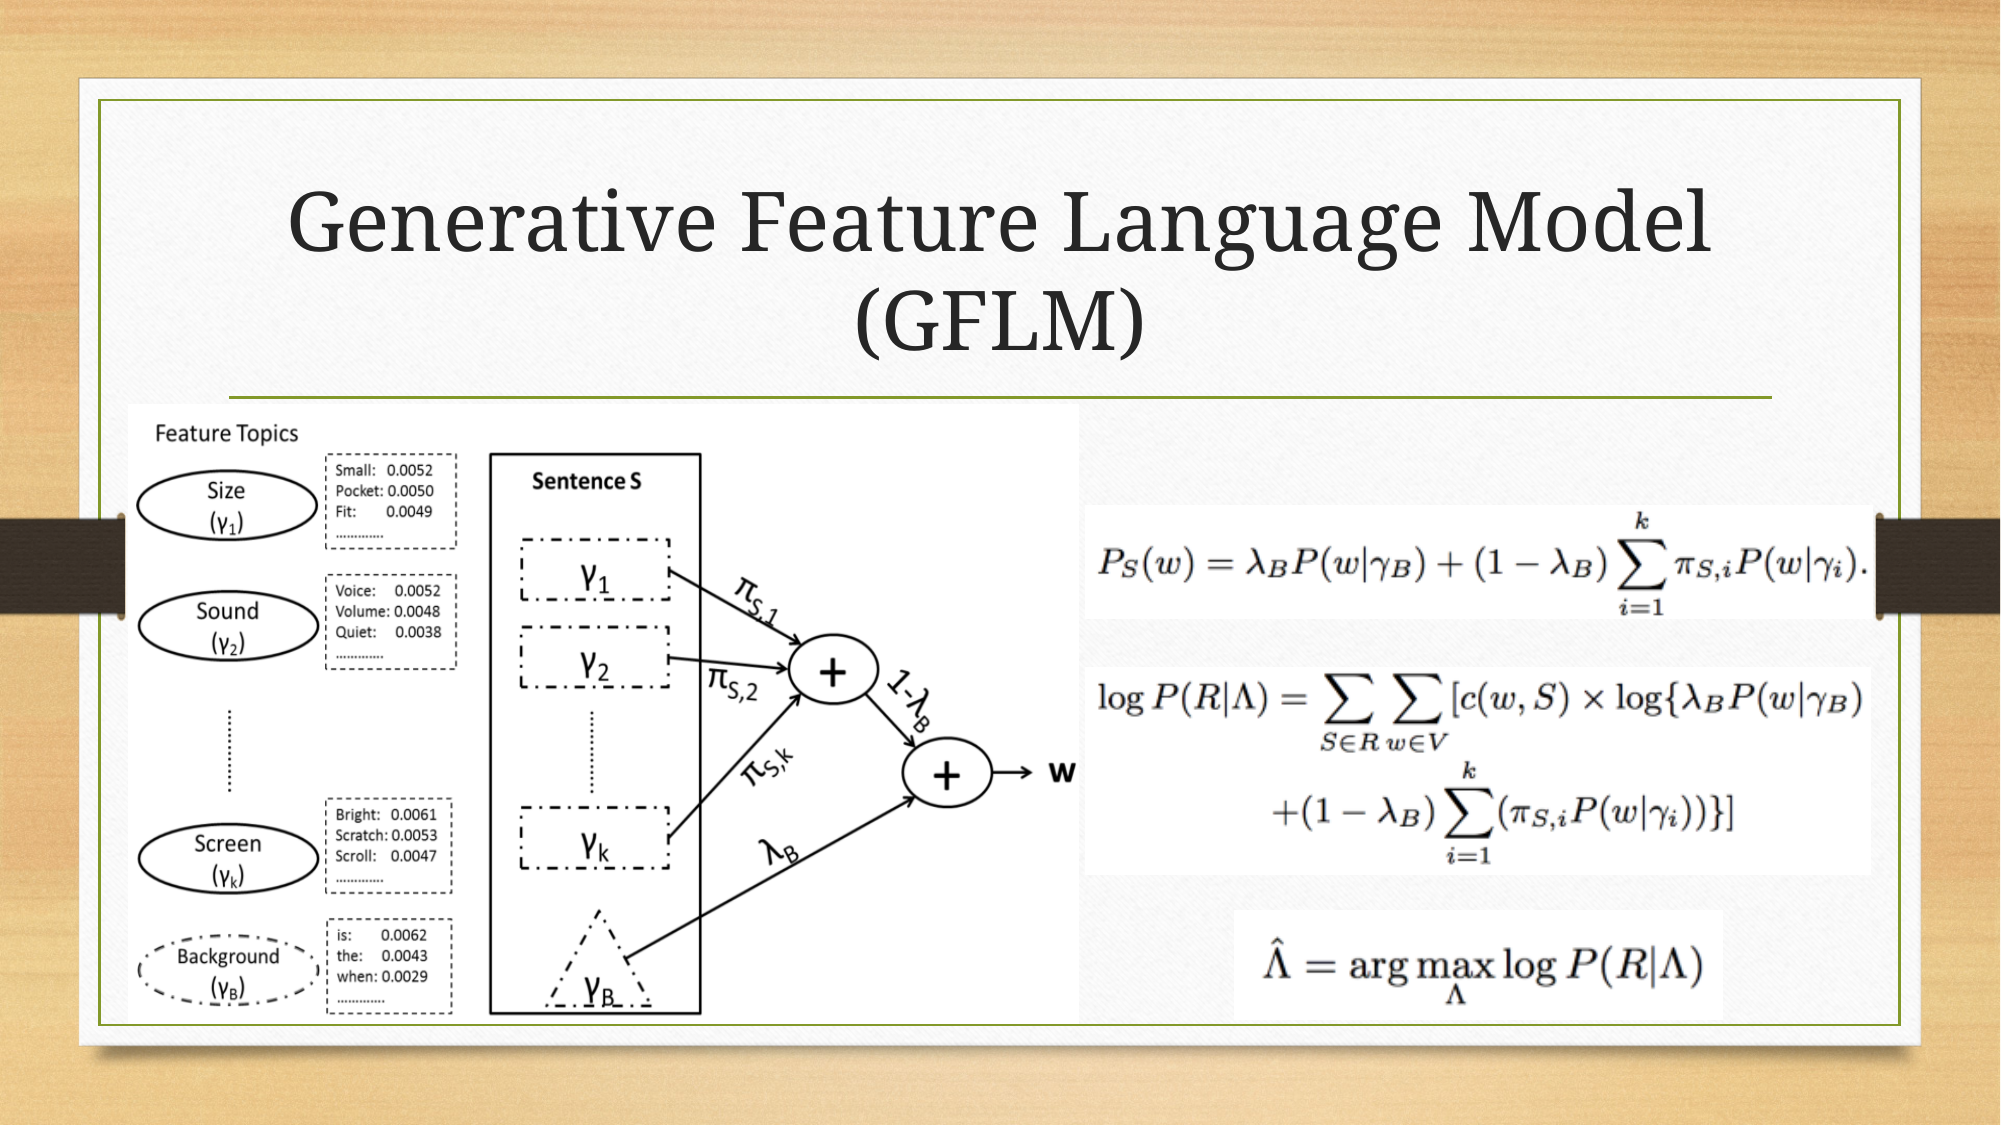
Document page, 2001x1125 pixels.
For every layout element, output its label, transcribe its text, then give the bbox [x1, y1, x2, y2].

title Generative Feature Language Model (GFLM) [212, 161, 1788, 375]
picture [0, 0, 2001, 1125]
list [128, 404, 1079, 1024]
